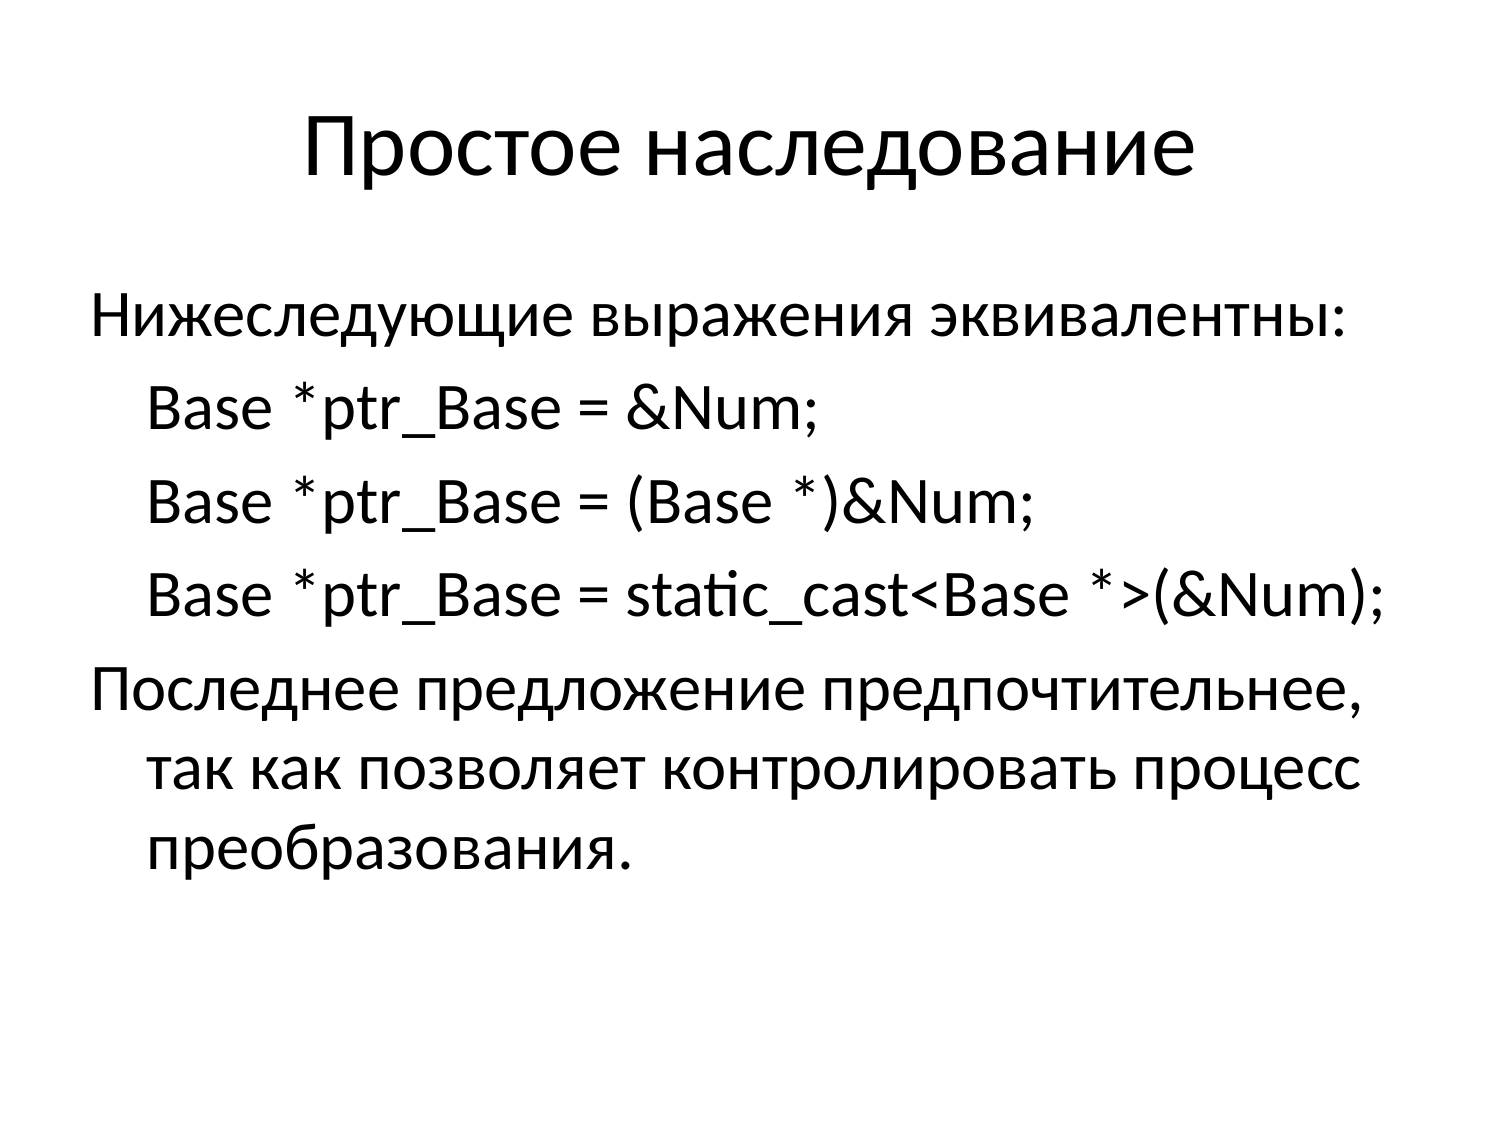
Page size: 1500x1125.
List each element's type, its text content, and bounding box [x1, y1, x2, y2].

list Нижеследующие выражения эквивалентны: Base *ptr_Base = &Num; Base *ptr_Base = (Base *)&Num; Base *ptr_Base = static_cast<Base *>(&Num); Последнее предложение предпочтительнее, так как позволяет контролировать процесс преобразования. [75, 262, 1425, 1005]
title Простое наследование [75, 45, 1425, 233]
